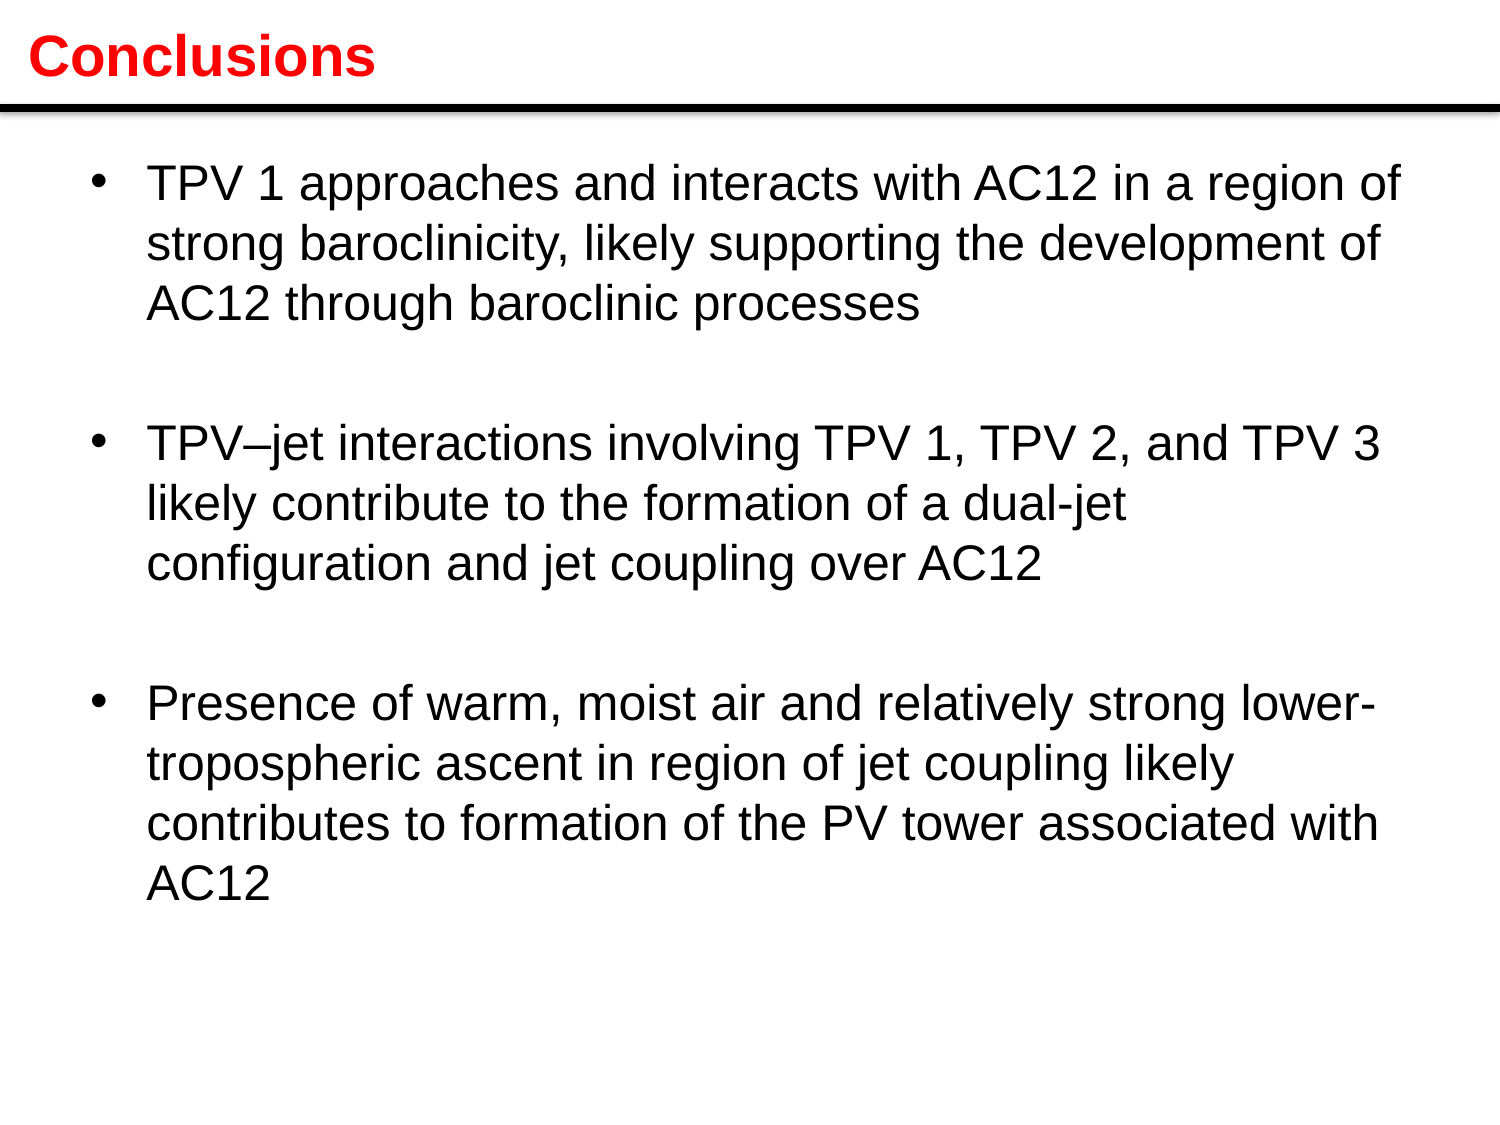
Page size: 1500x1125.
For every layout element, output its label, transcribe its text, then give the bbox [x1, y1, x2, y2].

list TPV 1 approaches and interacts with AC12 in a region of strong baroclinicity, likely supporting the development of AC12 through baroclinic processes TPV–jet interactions involving TPV 1, TPV 2, and TPV 3 likely contribute to the formation of a dual-jet configuration and jet coupling over AC12 Presence of warm, moist air and relatively strong lower-tropospheric ascent in region of jet coupling likely contributes to formation of the PV tower associated with AC12 [75, 142, 1425, 1061]
title Conclusions [13, 0, 1219, 107]
